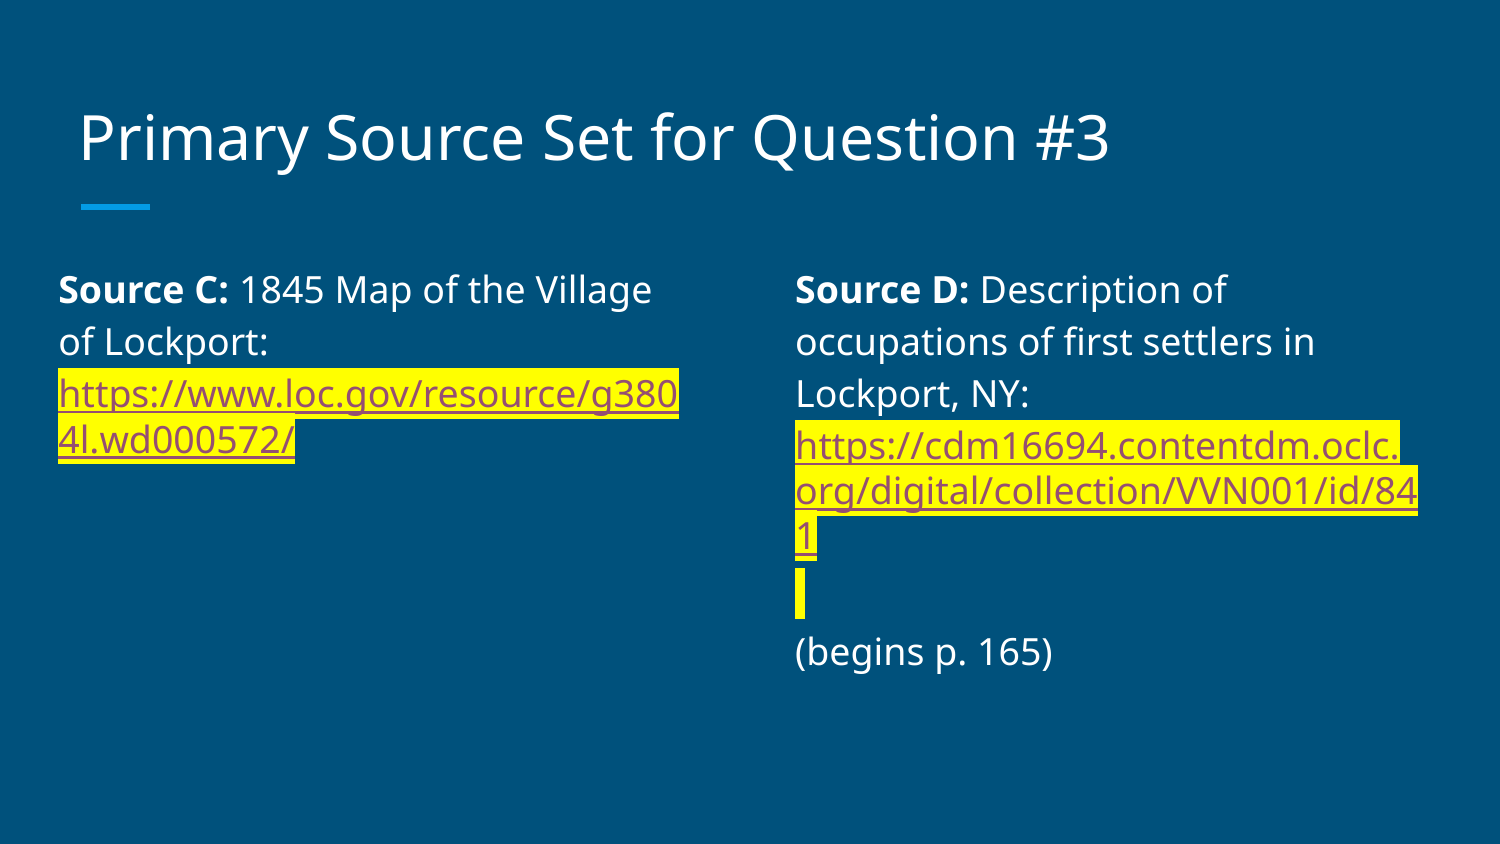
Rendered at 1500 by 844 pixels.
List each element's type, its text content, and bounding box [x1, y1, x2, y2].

list Source C: 1845 Map of the Village of Lockport: https://www.loc.gov/resource/g3804l.wd000572/ [43, 244, 700, 750]
title Primary Source Set for Question #3 [63, 75, 1437, 188]
list Source D: Description of occupations of first settlers in Lockport, NY: https://cdm16694.contentdm.oclc.org/digital/collection/VVN001/id/841 (begins p. 165) [780, 244, 1437, 750]
